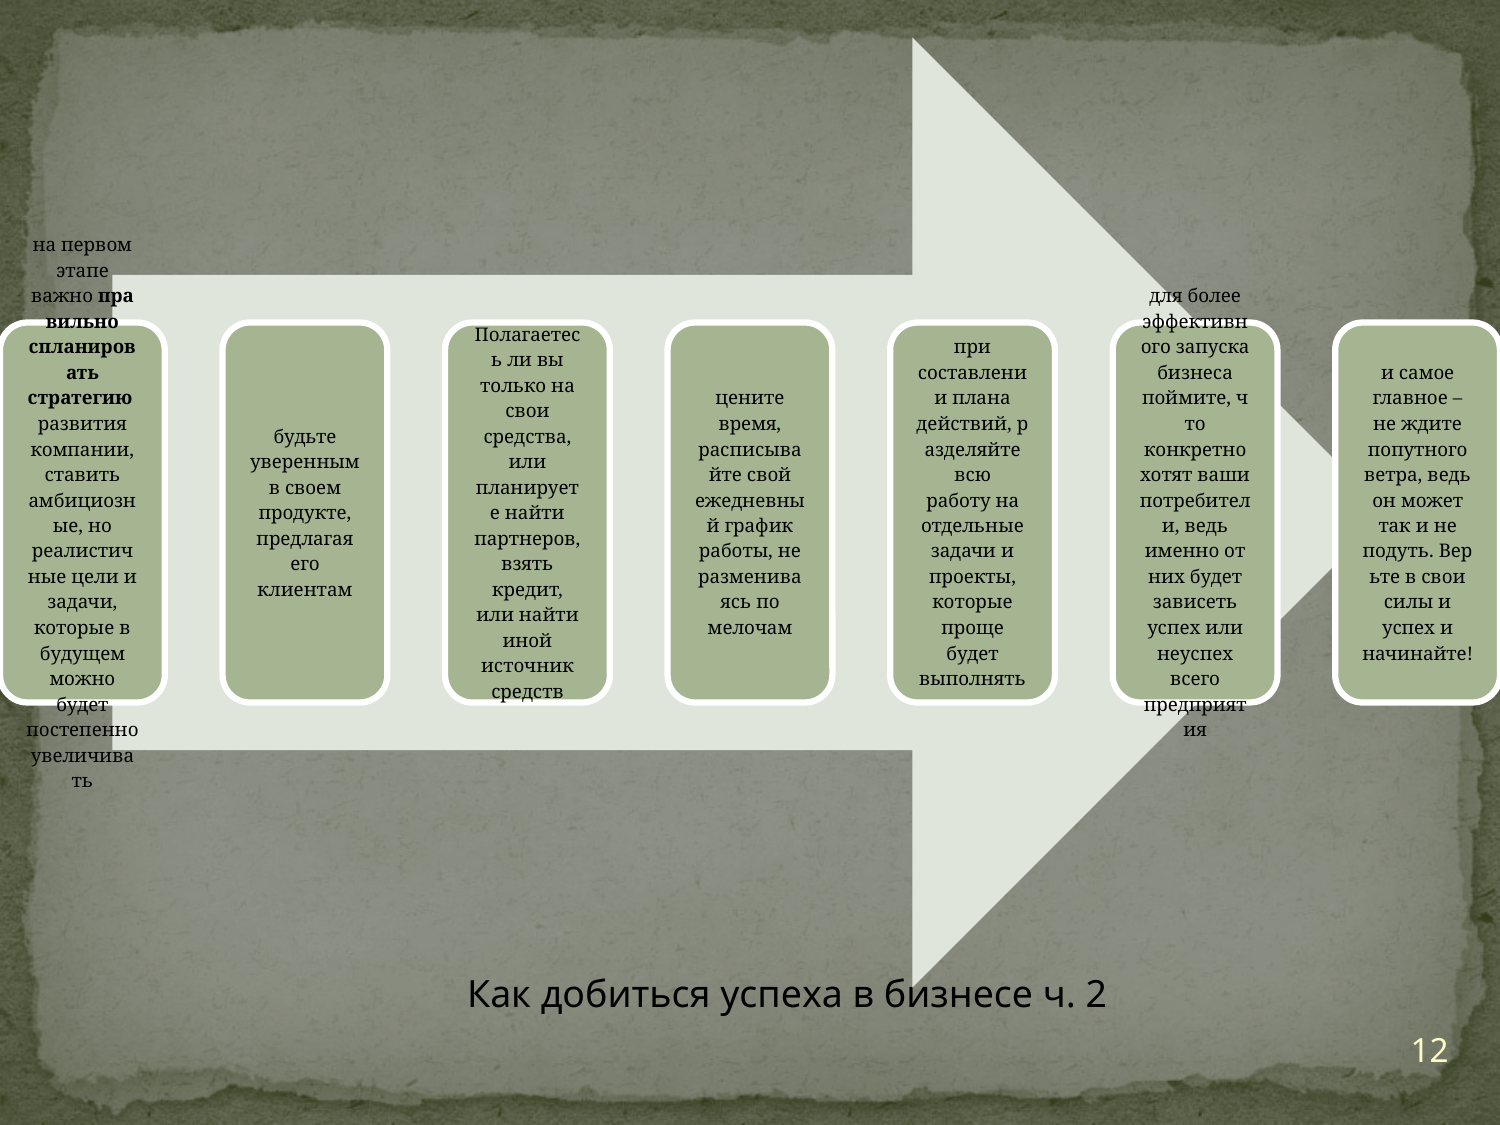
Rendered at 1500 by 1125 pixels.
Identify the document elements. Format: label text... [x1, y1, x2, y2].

text_box Как добиться успеха в бизнесе ч. 2 [249, 996, 1325, 1023]
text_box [3, 41, 1498, 986]
slide_number 12 [1379, 1014, 1480, 1089]
